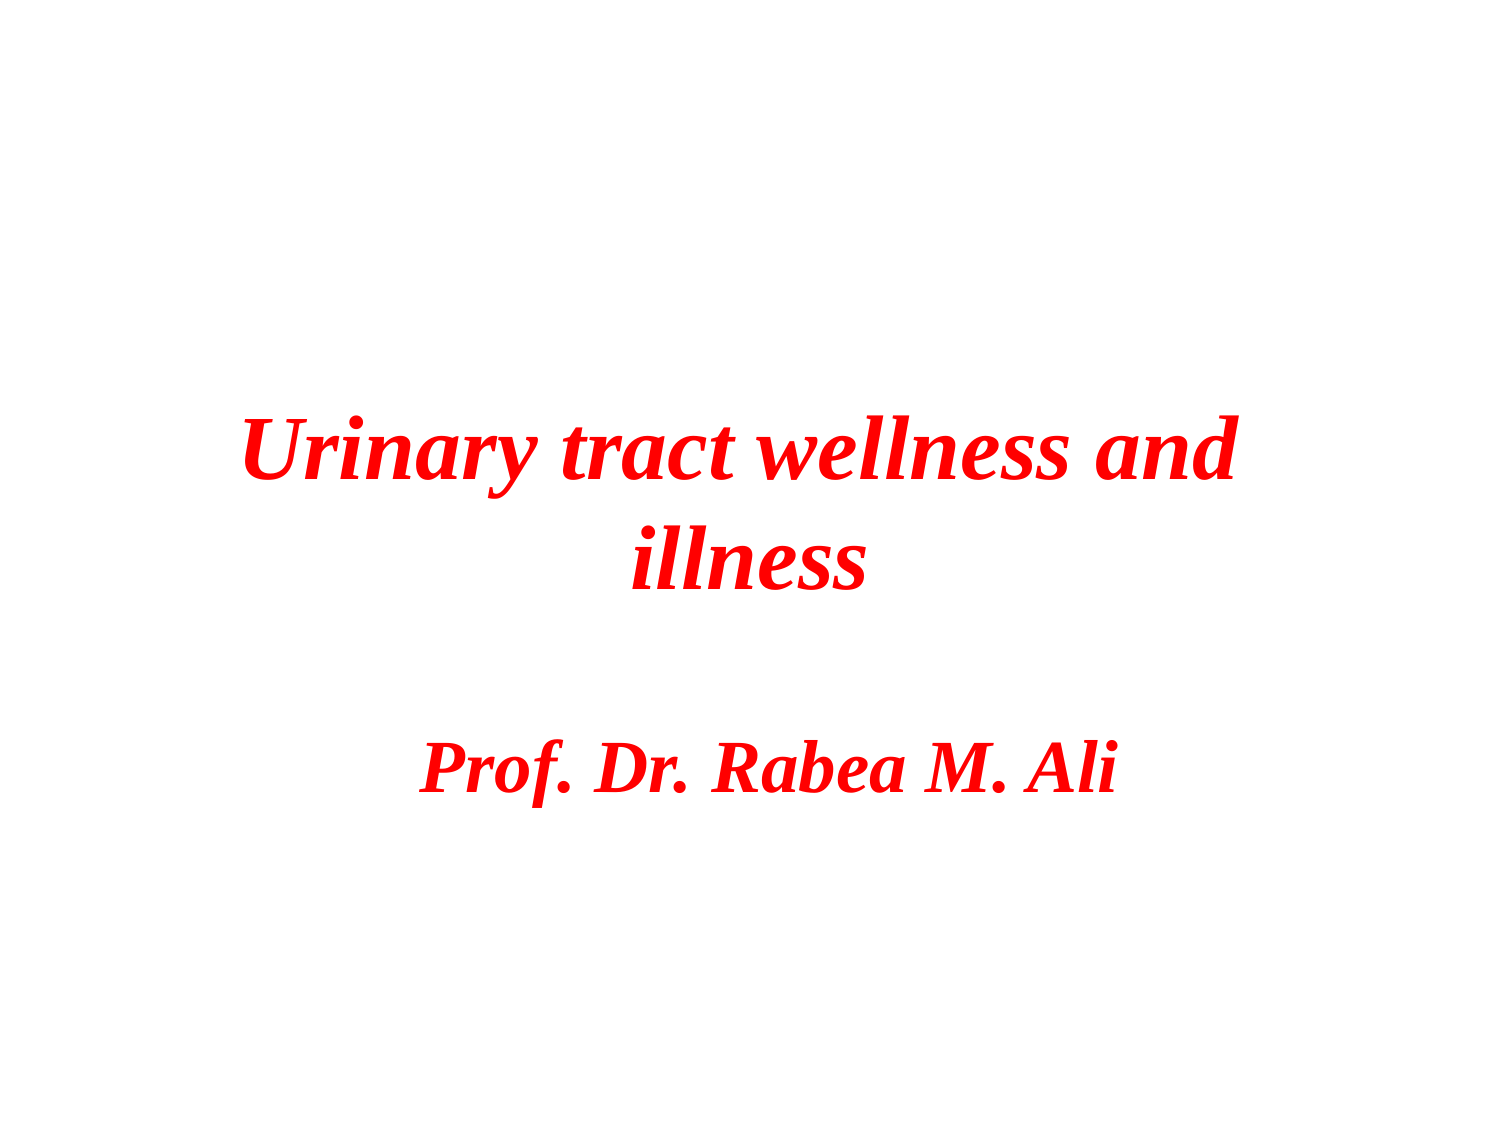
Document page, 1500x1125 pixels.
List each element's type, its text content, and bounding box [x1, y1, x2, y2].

title Urinary tract wellness and illness Prof. Dr. Rabea M. Ali [112, 349, 1388, 846]
